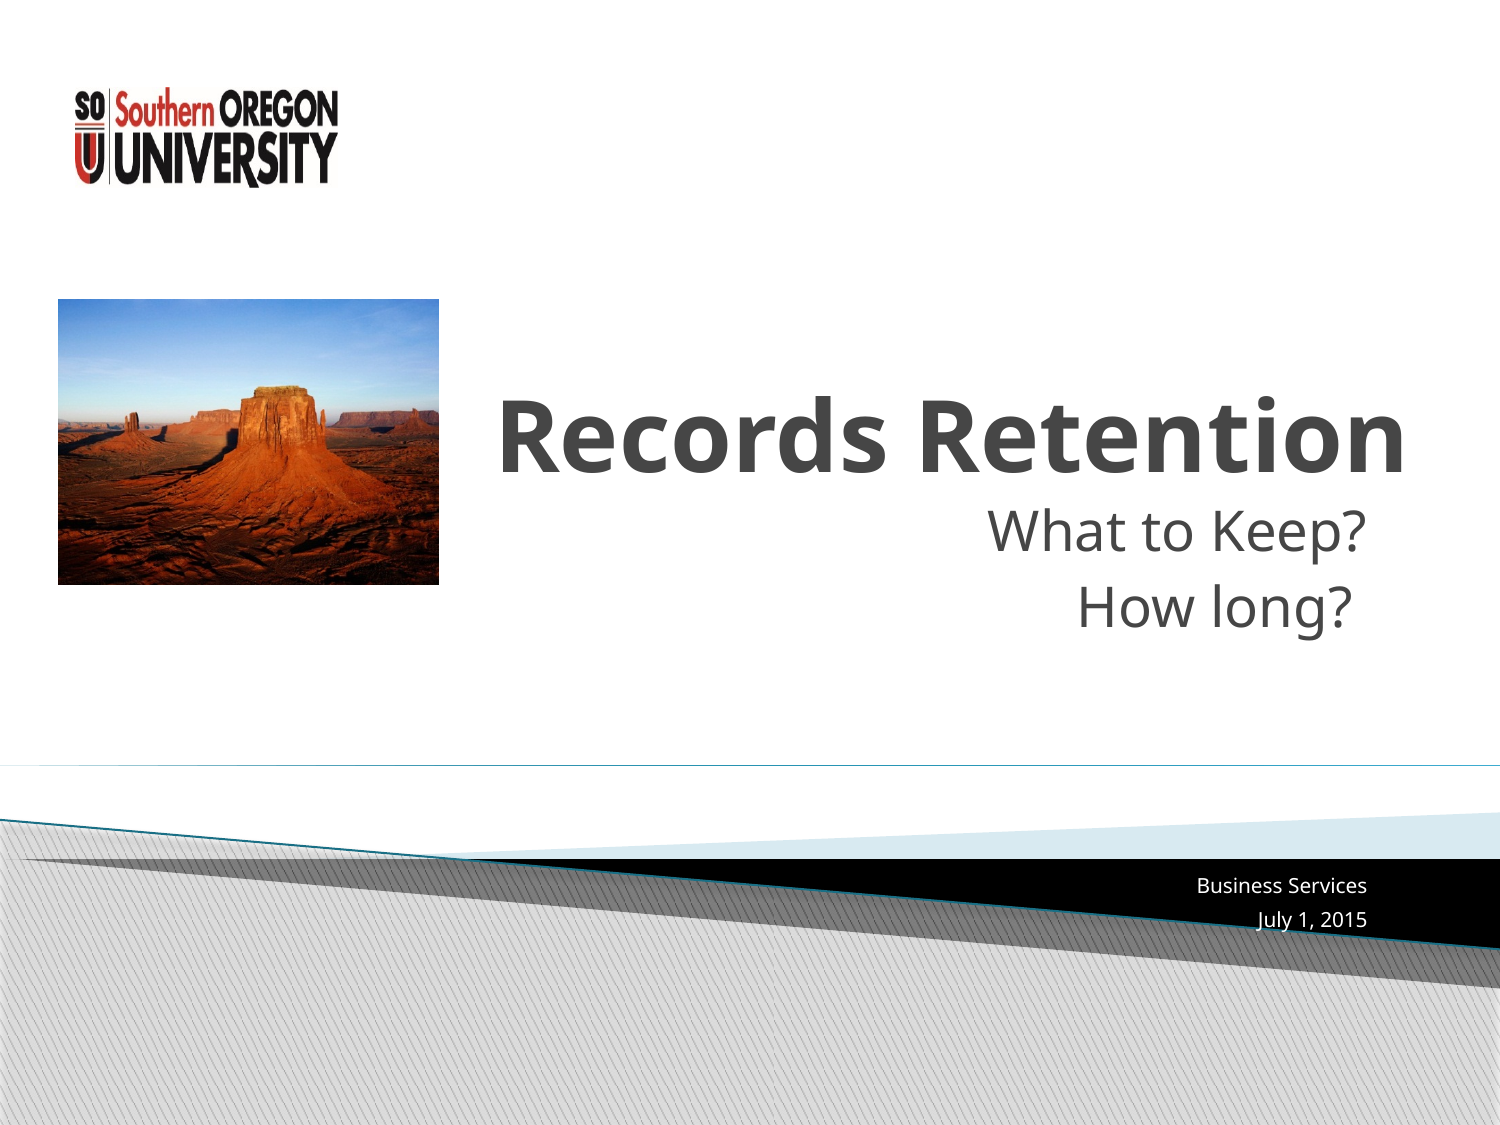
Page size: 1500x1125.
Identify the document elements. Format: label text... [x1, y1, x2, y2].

subtitle What to Keep? How long? Business Services July 1, 2015 [99, 487, 1376, 858]
picture [58, 299, 439, 586]
picture [74, 87, 338, 188]
picture [5, 859, 1500, 989]
title Records Retention [58, 287, 1425, 500]
